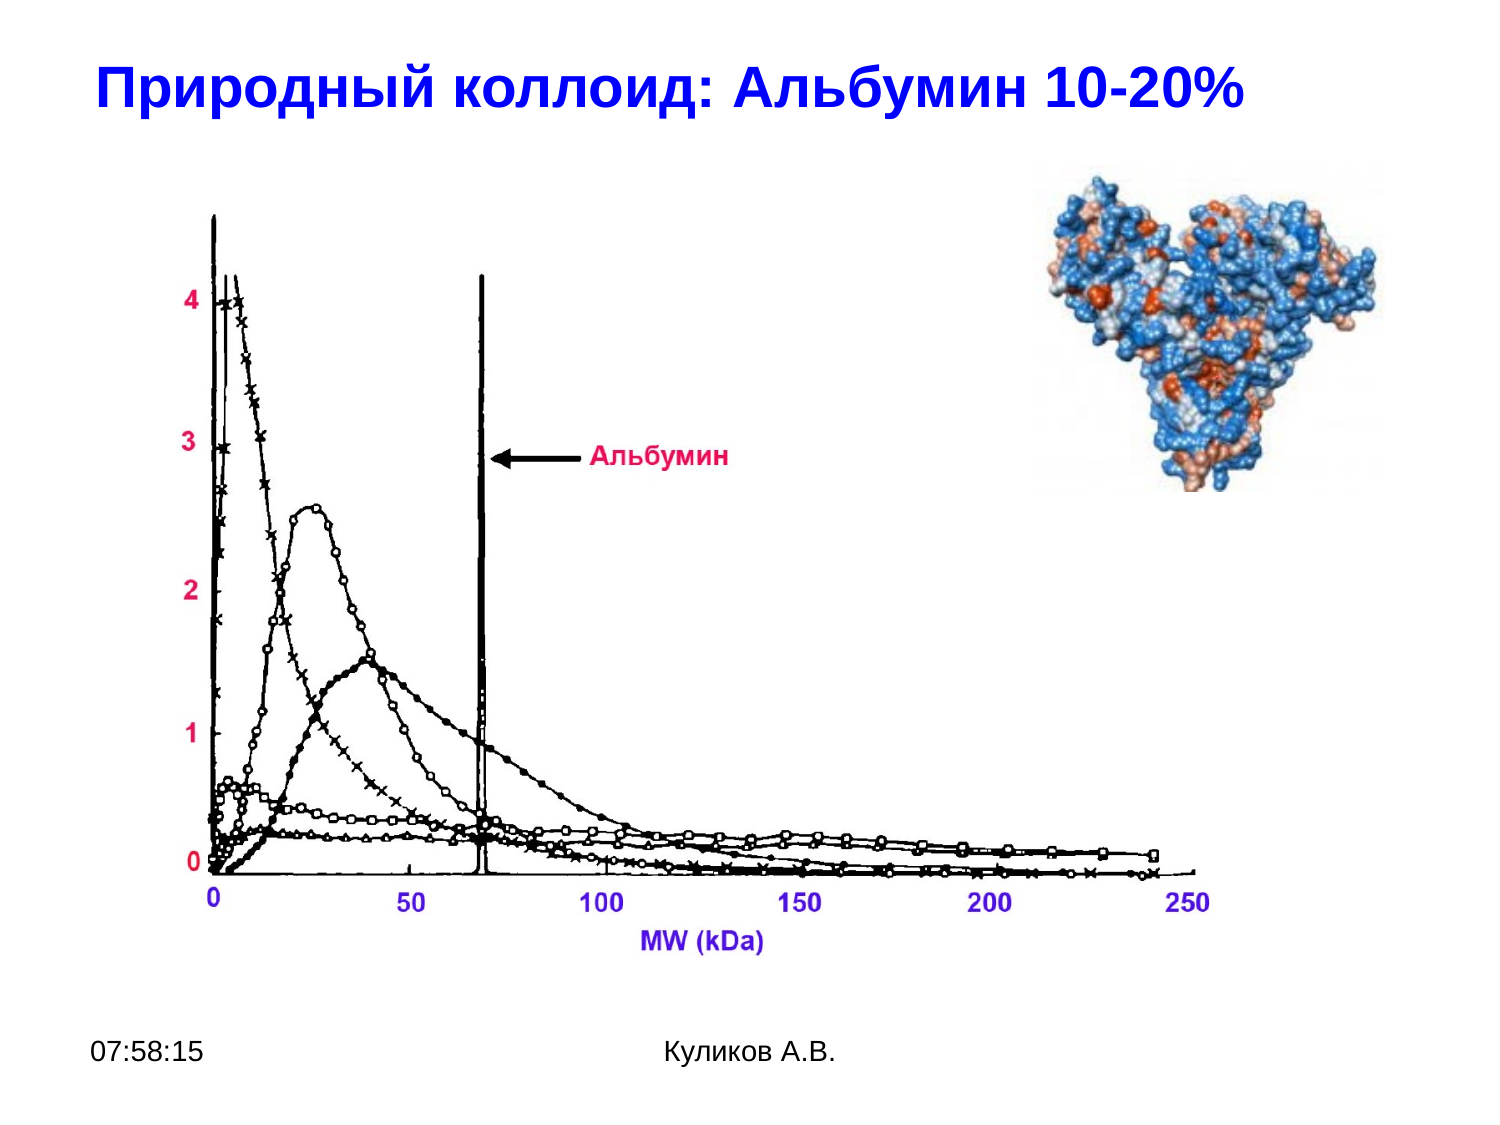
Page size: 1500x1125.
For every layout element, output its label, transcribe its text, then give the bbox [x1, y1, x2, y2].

footer Куликов А.В. [512, 1024, 988, 1103]
title Природный коллоид: Альбумин 10-20% [64, 42, 1277, 127]
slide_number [74, 1024, 426, 1103]
picture [147, 165, 1385, 987]
